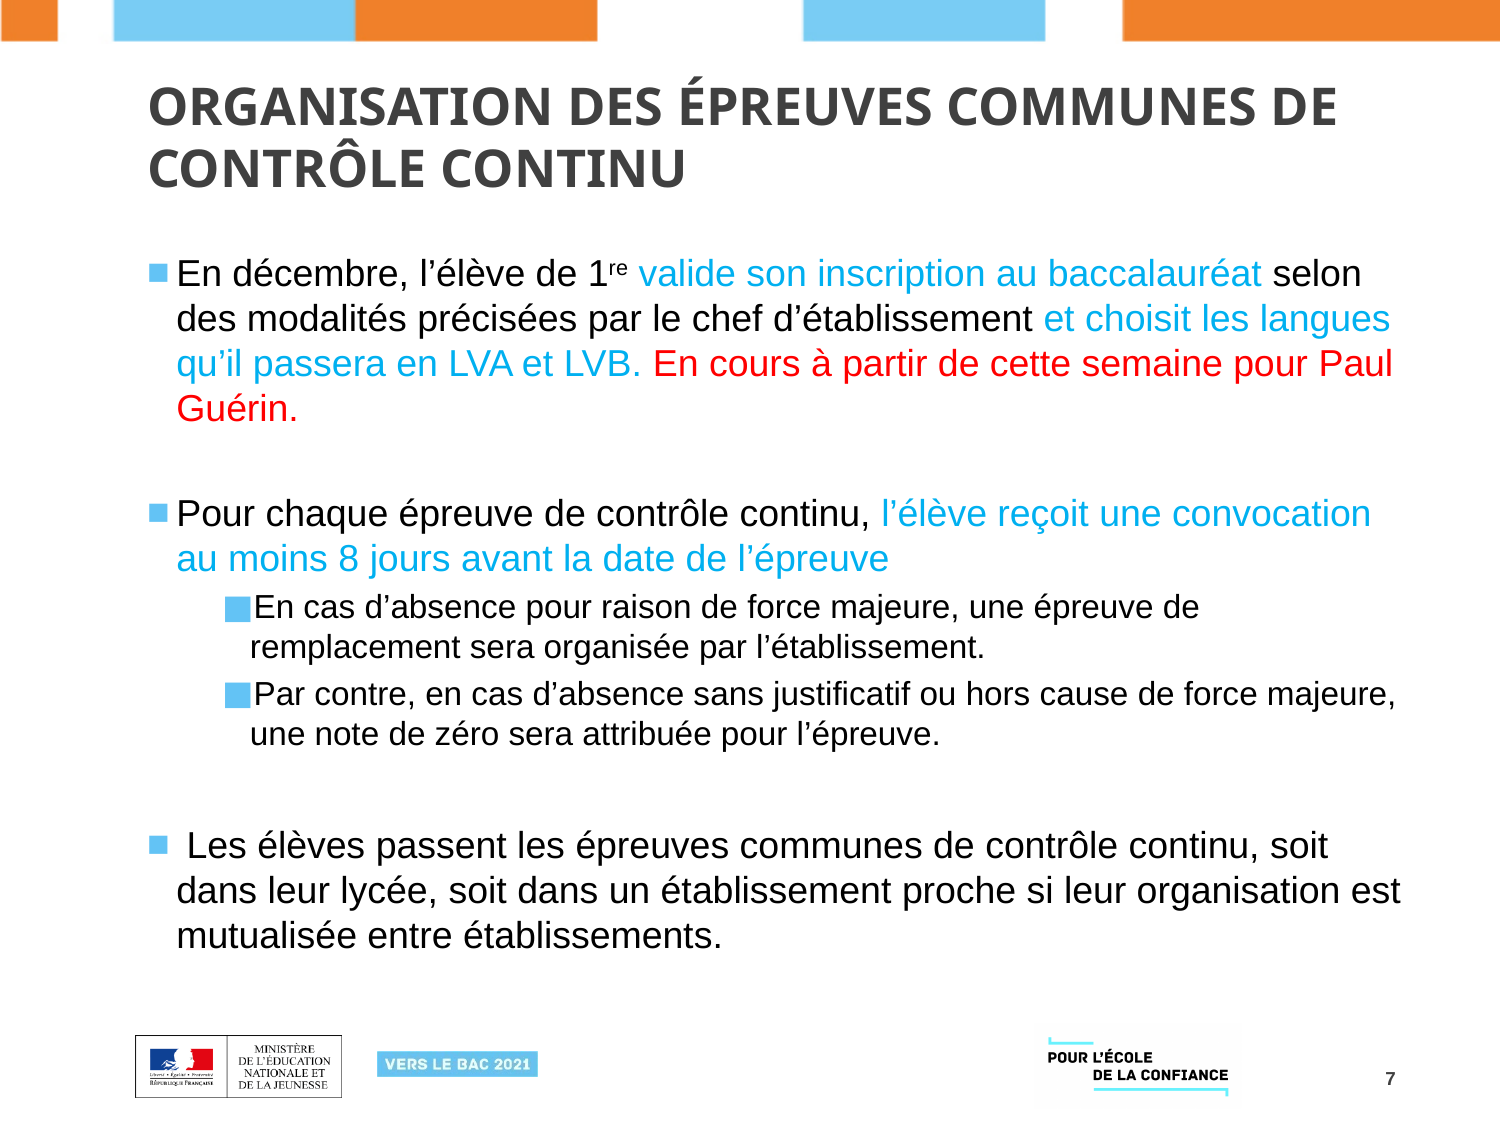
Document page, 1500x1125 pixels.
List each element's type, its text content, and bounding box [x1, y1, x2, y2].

picture [135, 1035, 342, 1098]
picture [377, 1051, 538, 1077]
slide_number 7 [1337, 1048, 1411, 1109]
picture [0, 0, 1500, 44]
list En décembre, l’élève de 1re valide son inscription au baccalauréat selon des modalités précisées par le chef d’établissement et choisit les langues qu’il passera en LVA et LVB. En cours à partir de cette semaine pour Paul Guérin. Pour chaque épreuve de contrôle continu, l’élève reçoit une convocation au moins 8 jours avant la date de l’épreuve En cas d’absence pour raison de force majeure, une épreuve de remplacement sera organisée par l’établissement. Par contre, en cas d’absence sans justificatif ou hors cause de force majeure, une note de zéro sera attribuée pour l’épreuve. Les élèves passent les épreuves communes de contrôle continu, soit dans leur lycée, soit dans un établissement proche si leur organisation est mutualisée entre établissements. [131, 241, 1426, 997]
picture [1034, 1023, 1242, 1109]
title Organisation des épreuves communes de contrôle continu [132, 29, 1425, 241]
